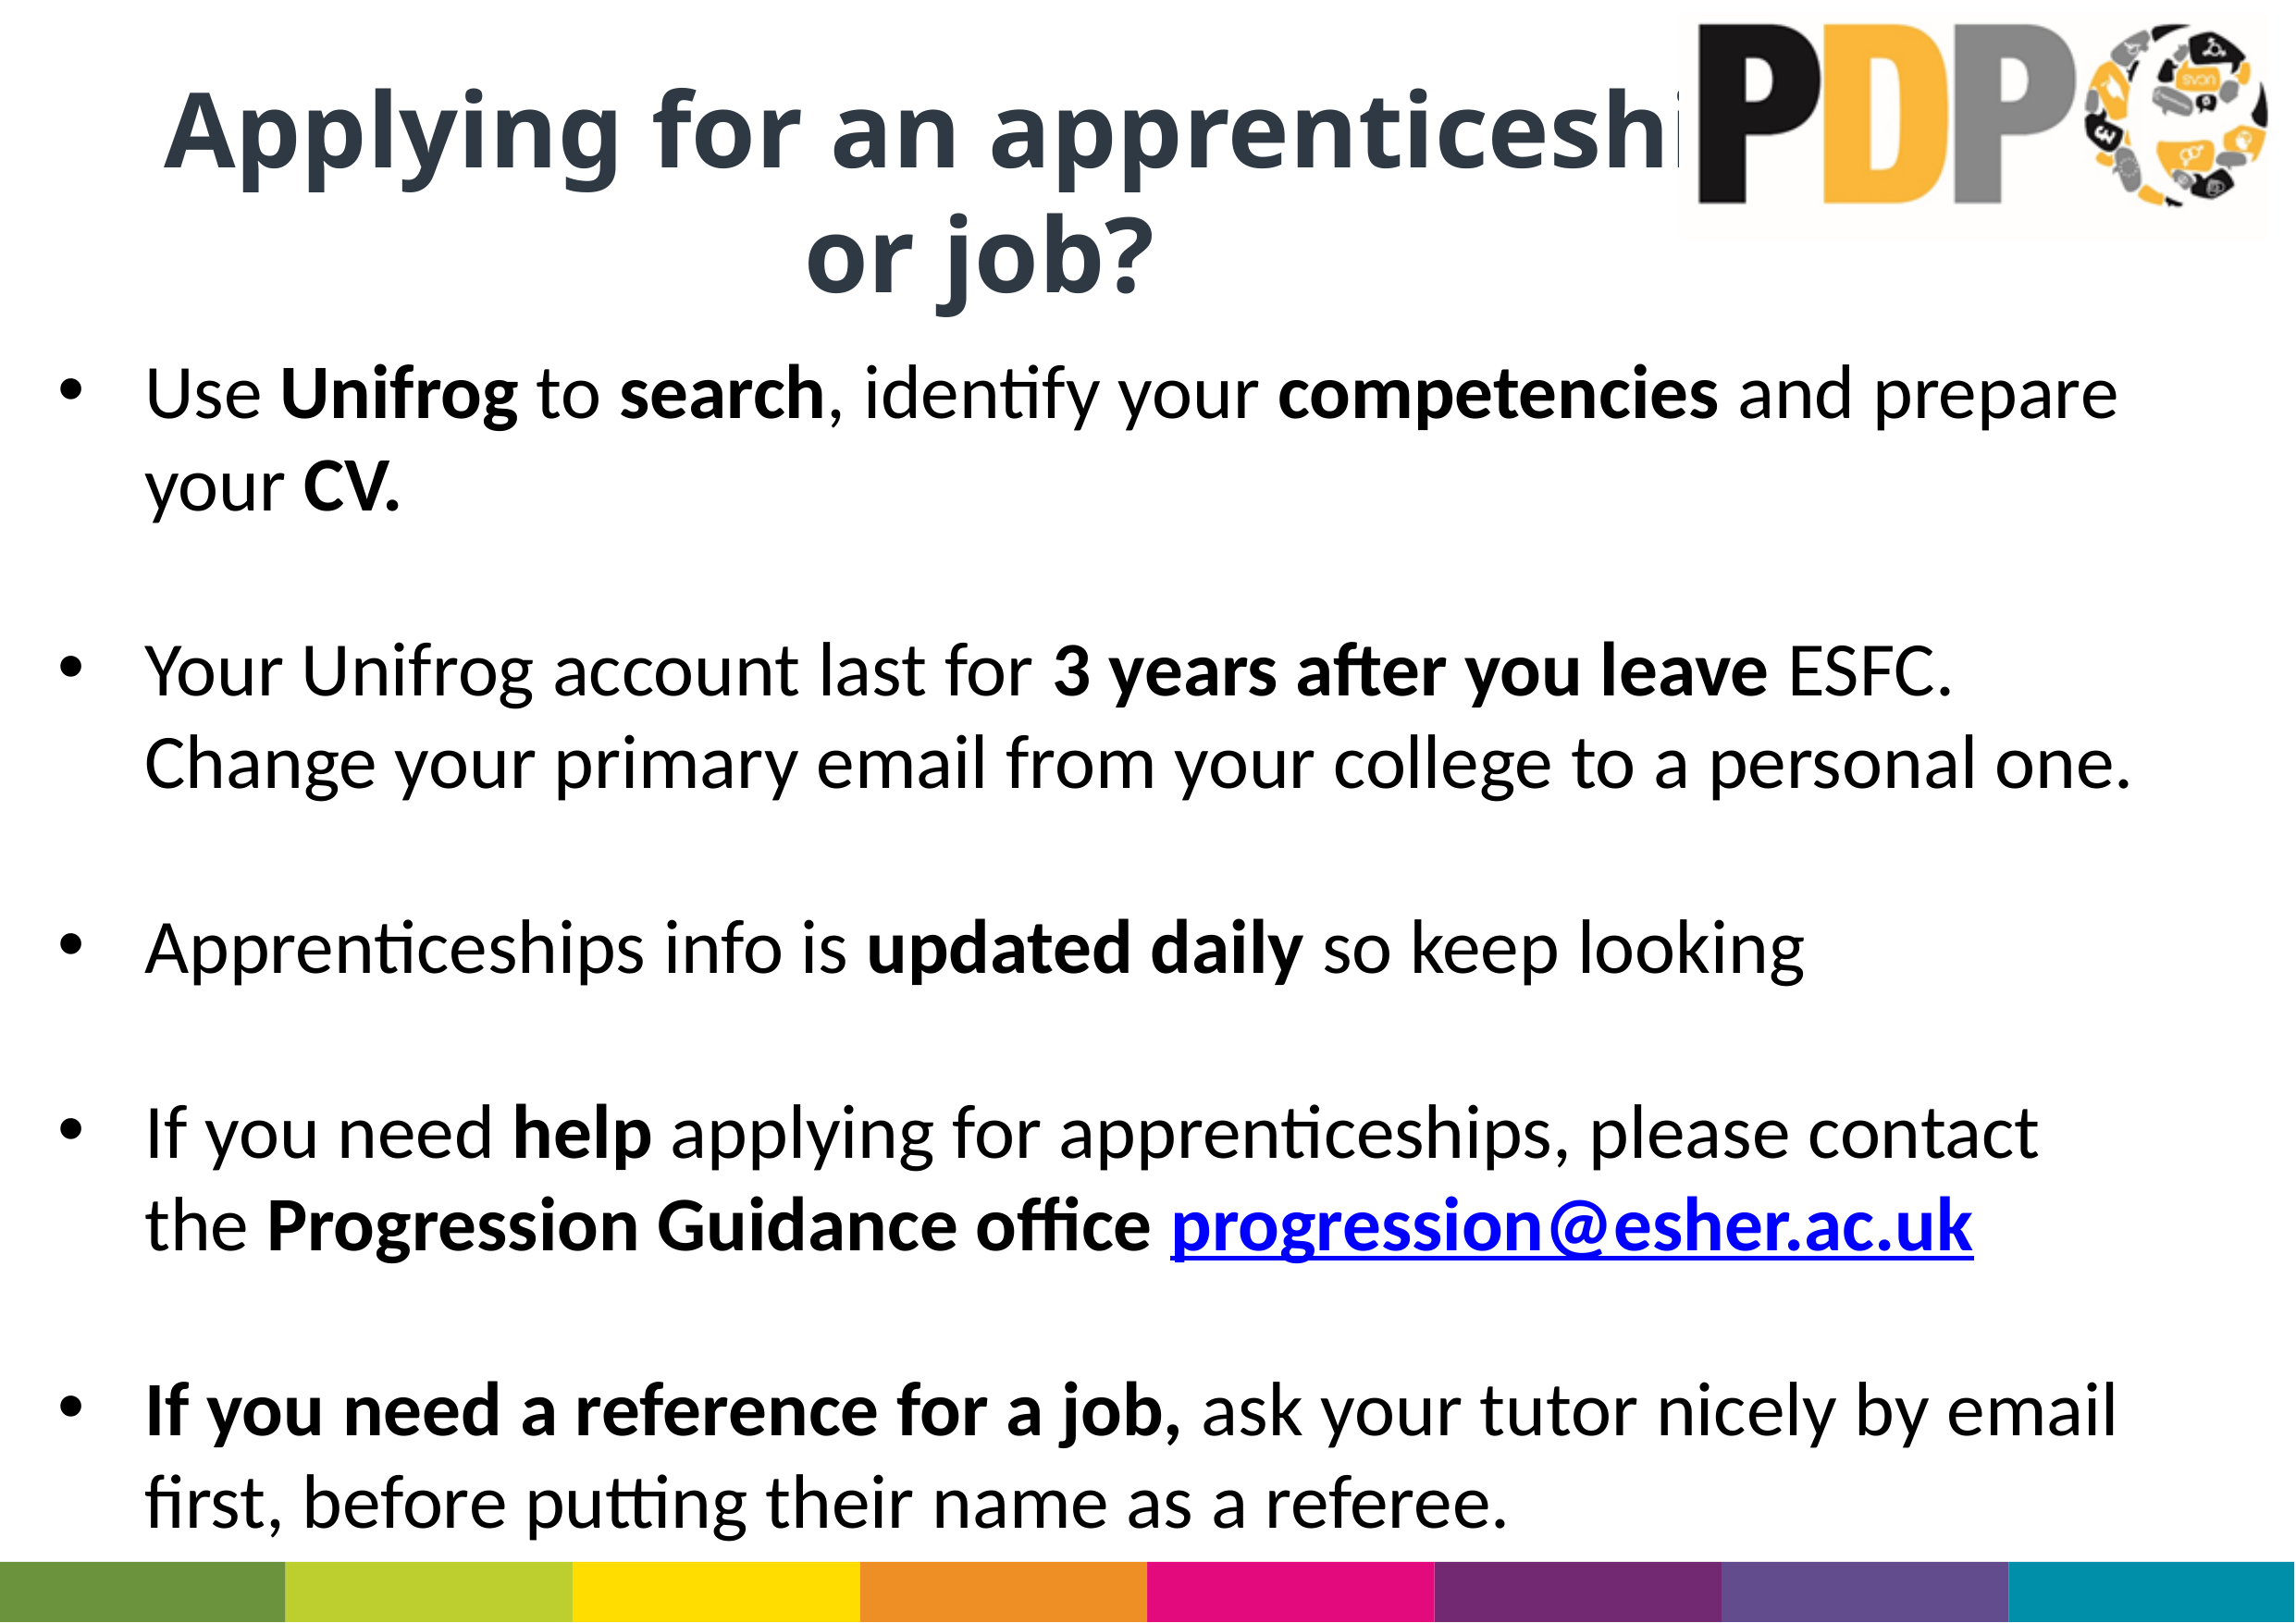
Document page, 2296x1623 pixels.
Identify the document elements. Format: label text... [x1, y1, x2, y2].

title Applying for an apprenticeship or job? [0, 63, 2095, 316]
picture [1679, 13, 2281, 240]
list Use Unifrog to search, identify your competencies and prepare your CV. Your Unifrog account last for 3 years after you leave ESFC. Change your primary email from your college to a personal one. Apprenticeships info is updated daily so keep looking If you need help applying for apprenticeships, please contact the Progression Guidance office progression@esher.ac.uk If you need a reference for a job, ask your tutor nicely by email first, before putting their name as a referee. [57, 341, 2151, 1623]
